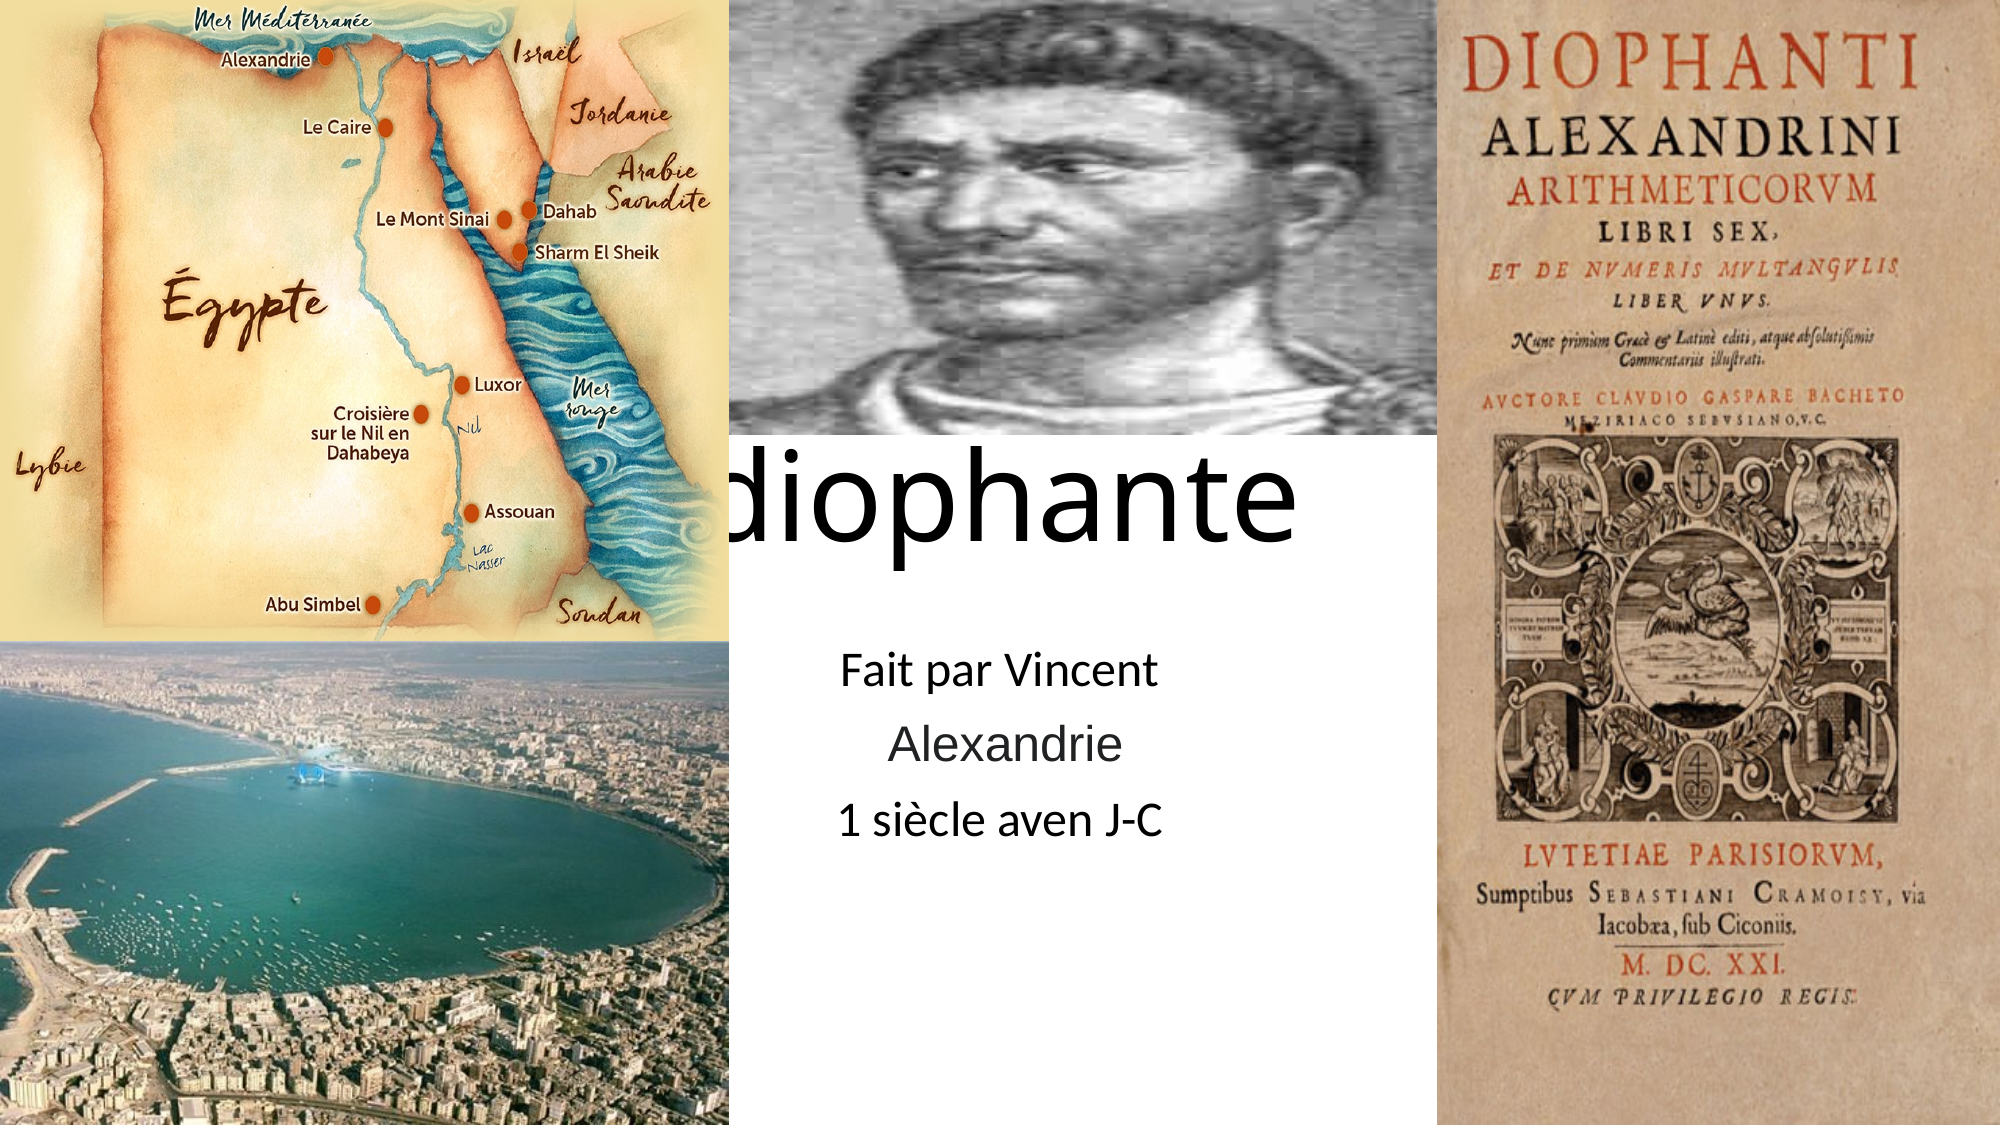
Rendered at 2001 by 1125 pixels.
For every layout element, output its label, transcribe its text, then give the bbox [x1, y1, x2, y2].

subtitle Fait par Vincent Alexandrie 1 siècle aven J-C [729, 635, 1437, 863]
picture [0, 0, 2000, 1125]
title diophante [729, 435, 1437, 576]
